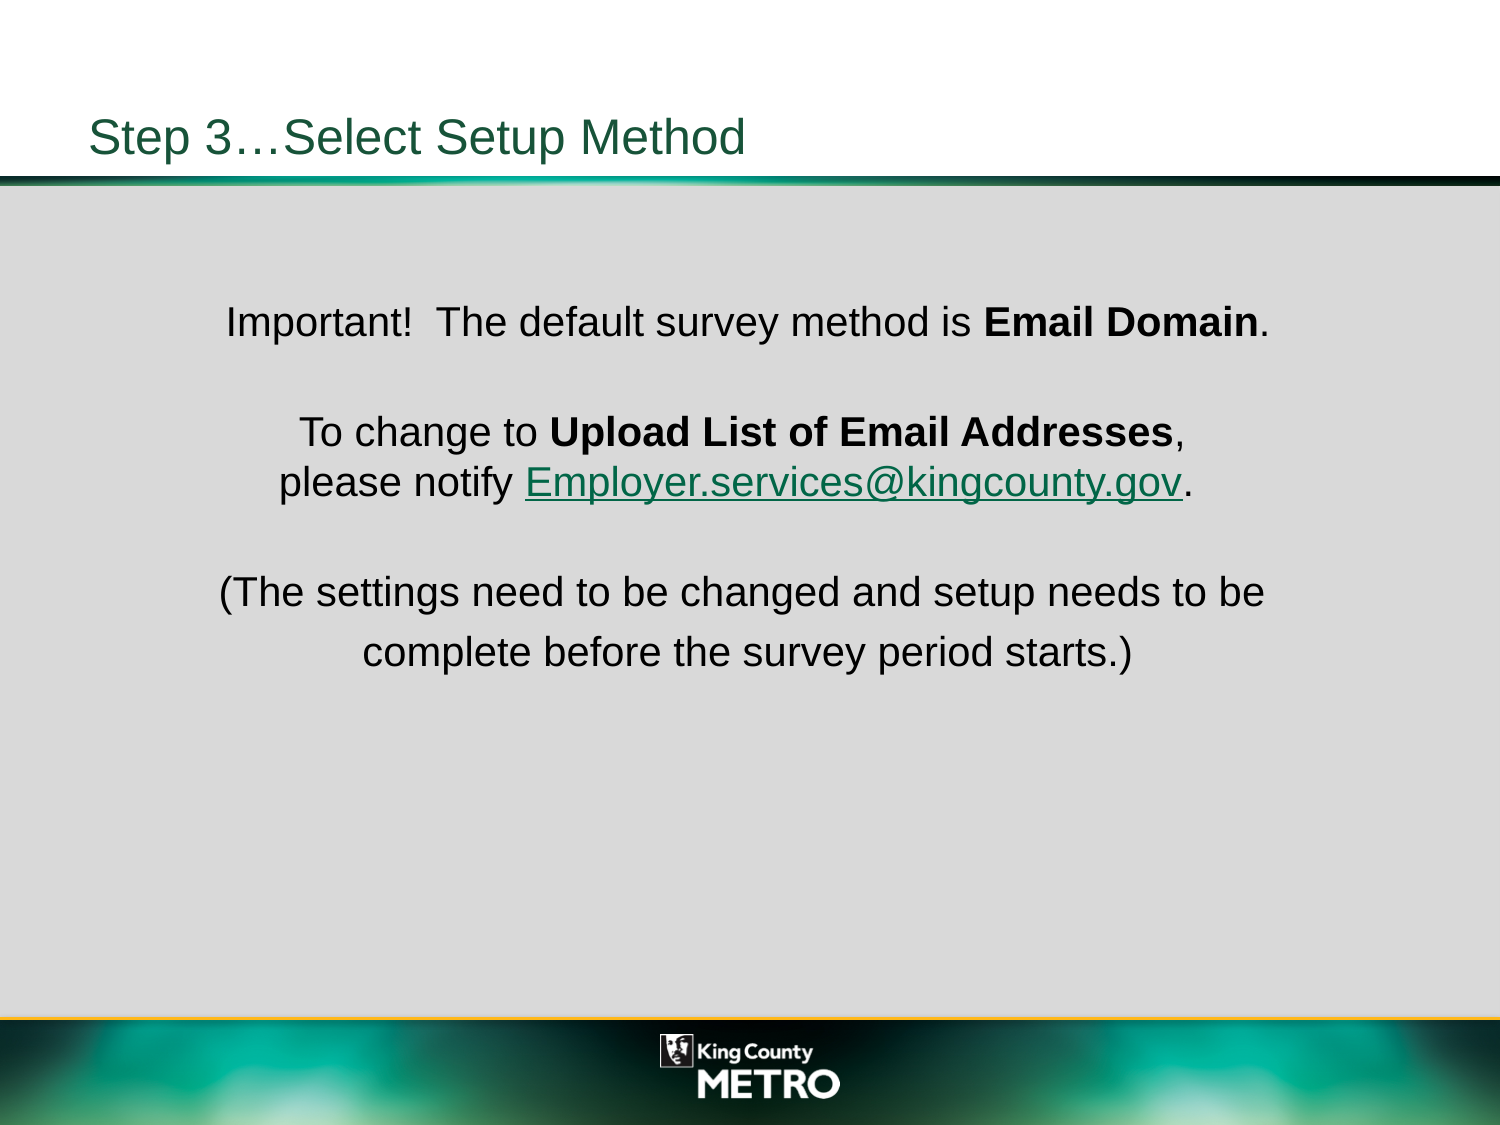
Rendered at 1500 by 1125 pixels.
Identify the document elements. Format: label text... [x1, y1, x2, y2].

picture [0, 176, 1500, 186]
title Step 3…Select Setup Method [73, 83, 1424, 173]
text_box Important! The default survey method is Email Domain. To change to Upload List of Email Addresses, please notify Employer.services@kingcounty.gov. (The settings need to be changed and setup needs to be complete before the survey period starts.) [73, 247, 1423, 683]
picture [0, 1020, 1500, 1125]
